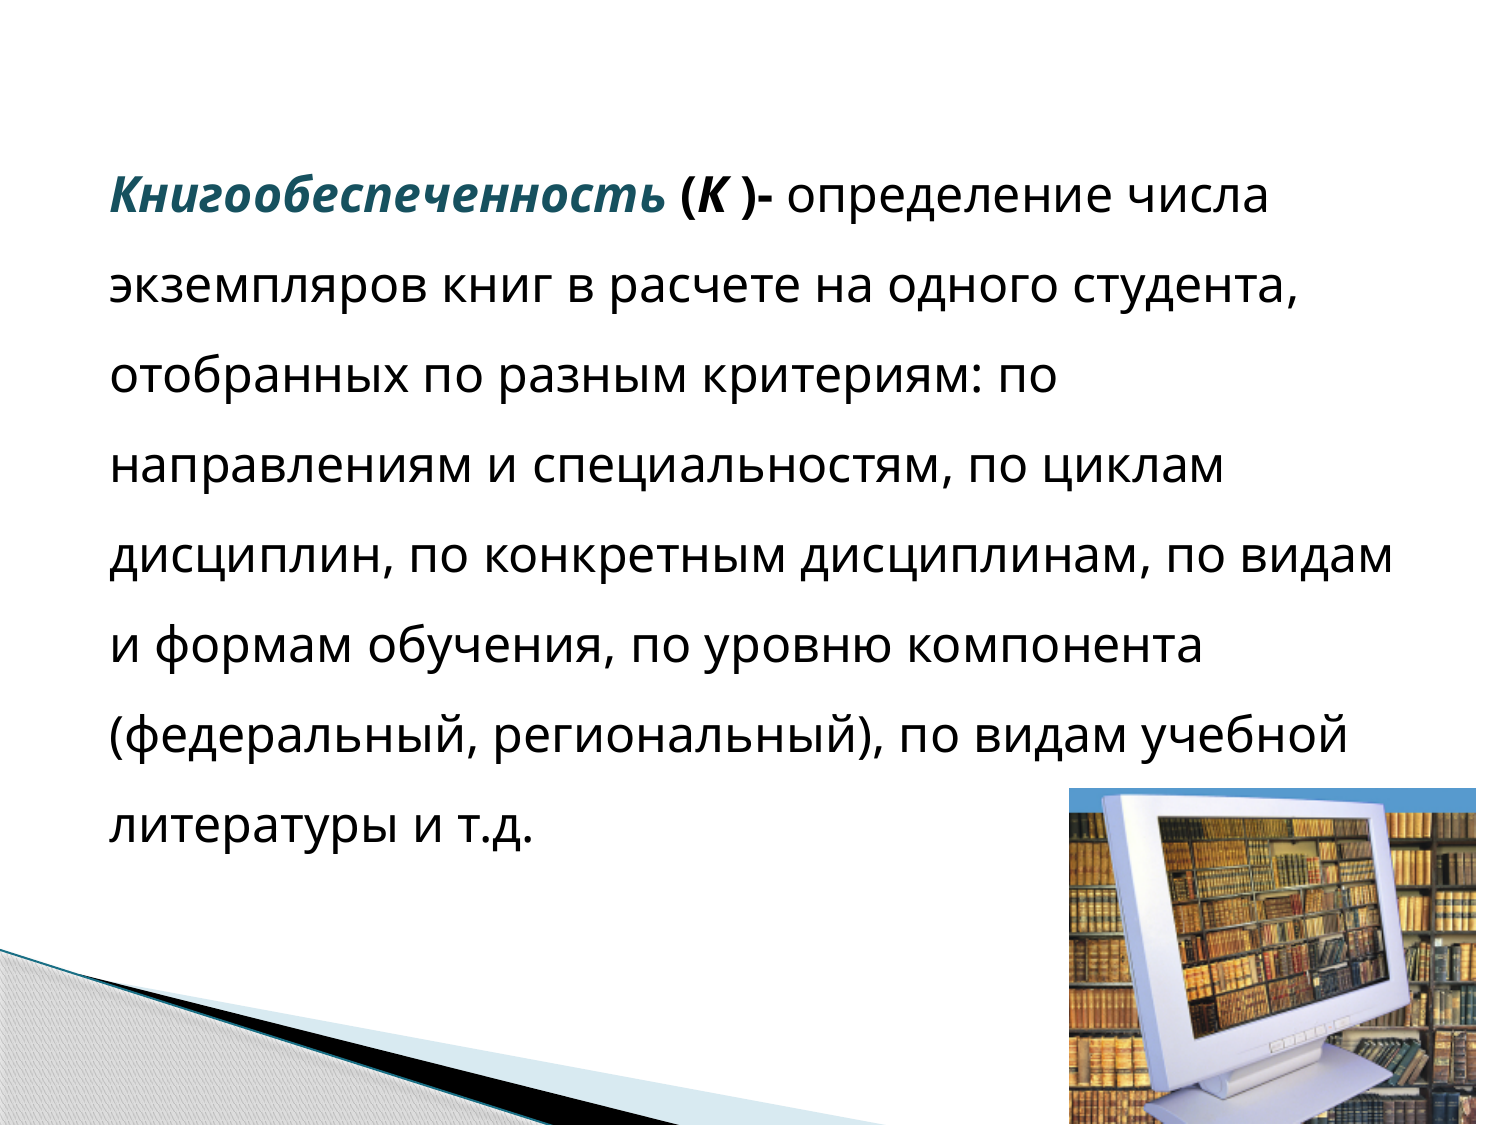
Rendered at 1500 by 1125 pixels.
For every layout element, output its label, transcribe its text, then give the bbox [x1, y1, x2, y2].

list Книгообеспеченность (К )- определение числа экземпляров книг в расчете на одного студента, отобранных по разным критериям: по направлениям и специальностям, по циклам дисциплин, по конкретным дисциплинам, по видам и формам обучения, по уровню компонента (федеральный, региональный), по видам учебной литературы и т.д. [76, 125, 1427, 868]
picture [1068, 788, 1476, 1124]
